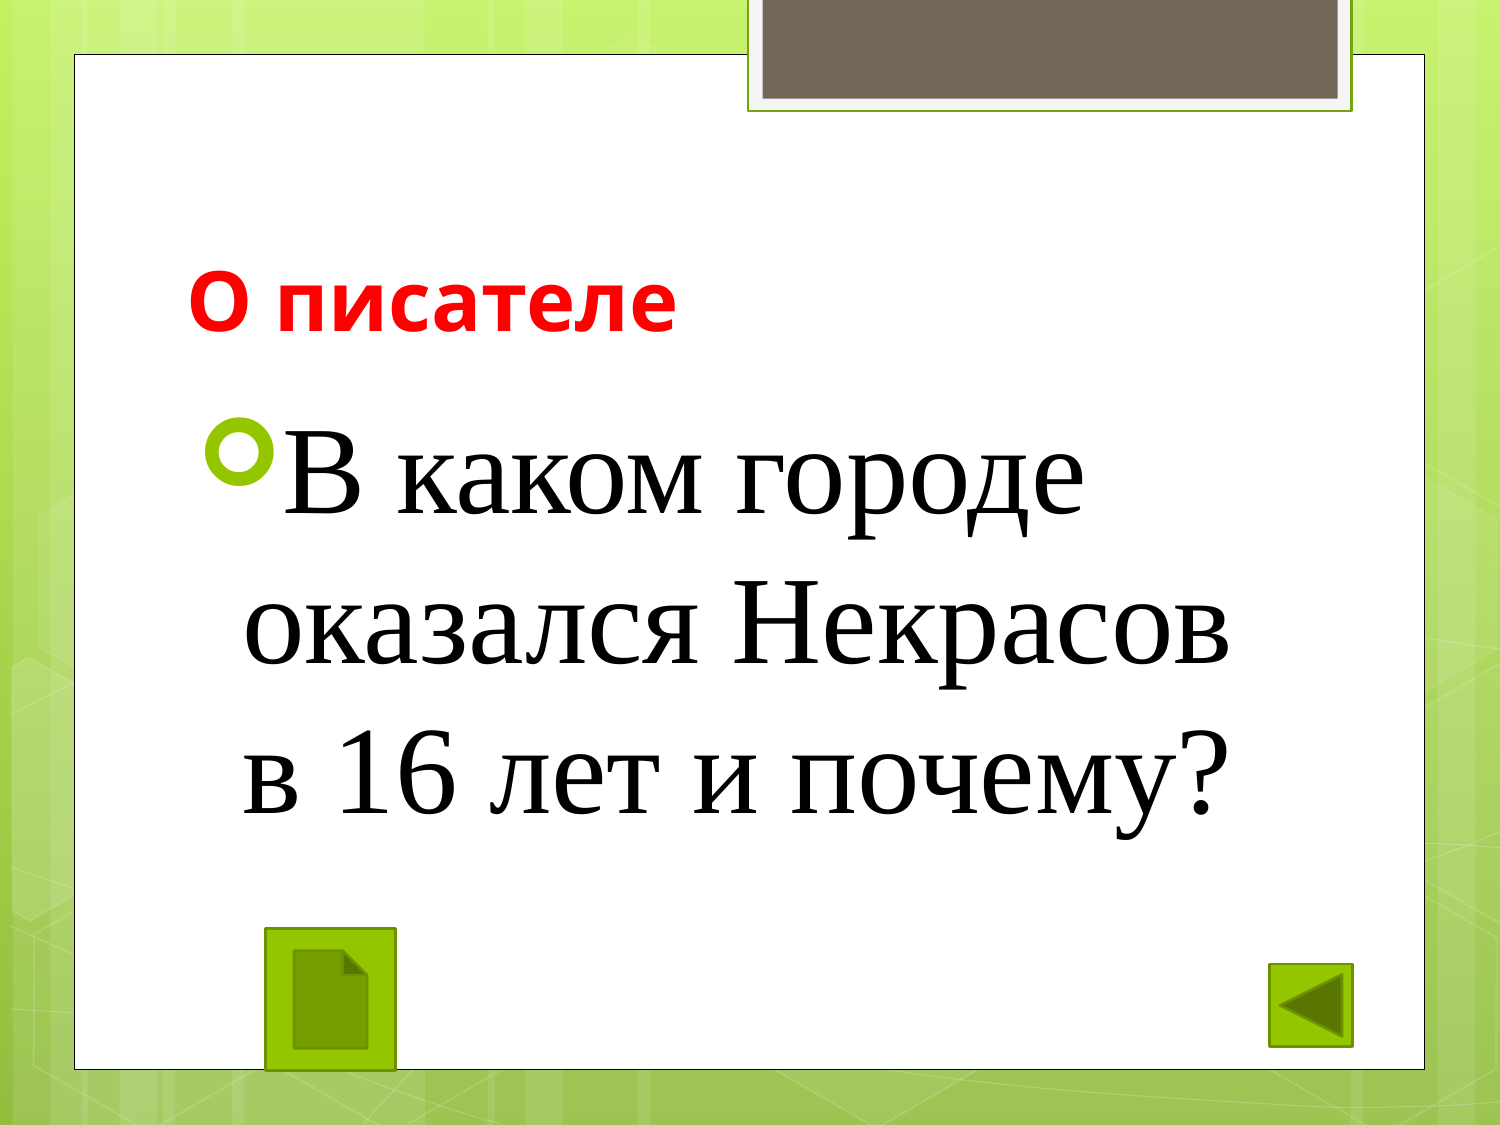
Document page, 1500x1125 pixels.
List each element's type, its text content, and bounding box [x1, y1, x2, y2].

text_box [1268, 963, 1354, 1048]
list В каком городе оказался Некрасов в 16 лет и почему? [171, 381, 1283, 957]
text_box [264, 927, 397, 1072]
title О писателе [171, 168, 1324, 357]
